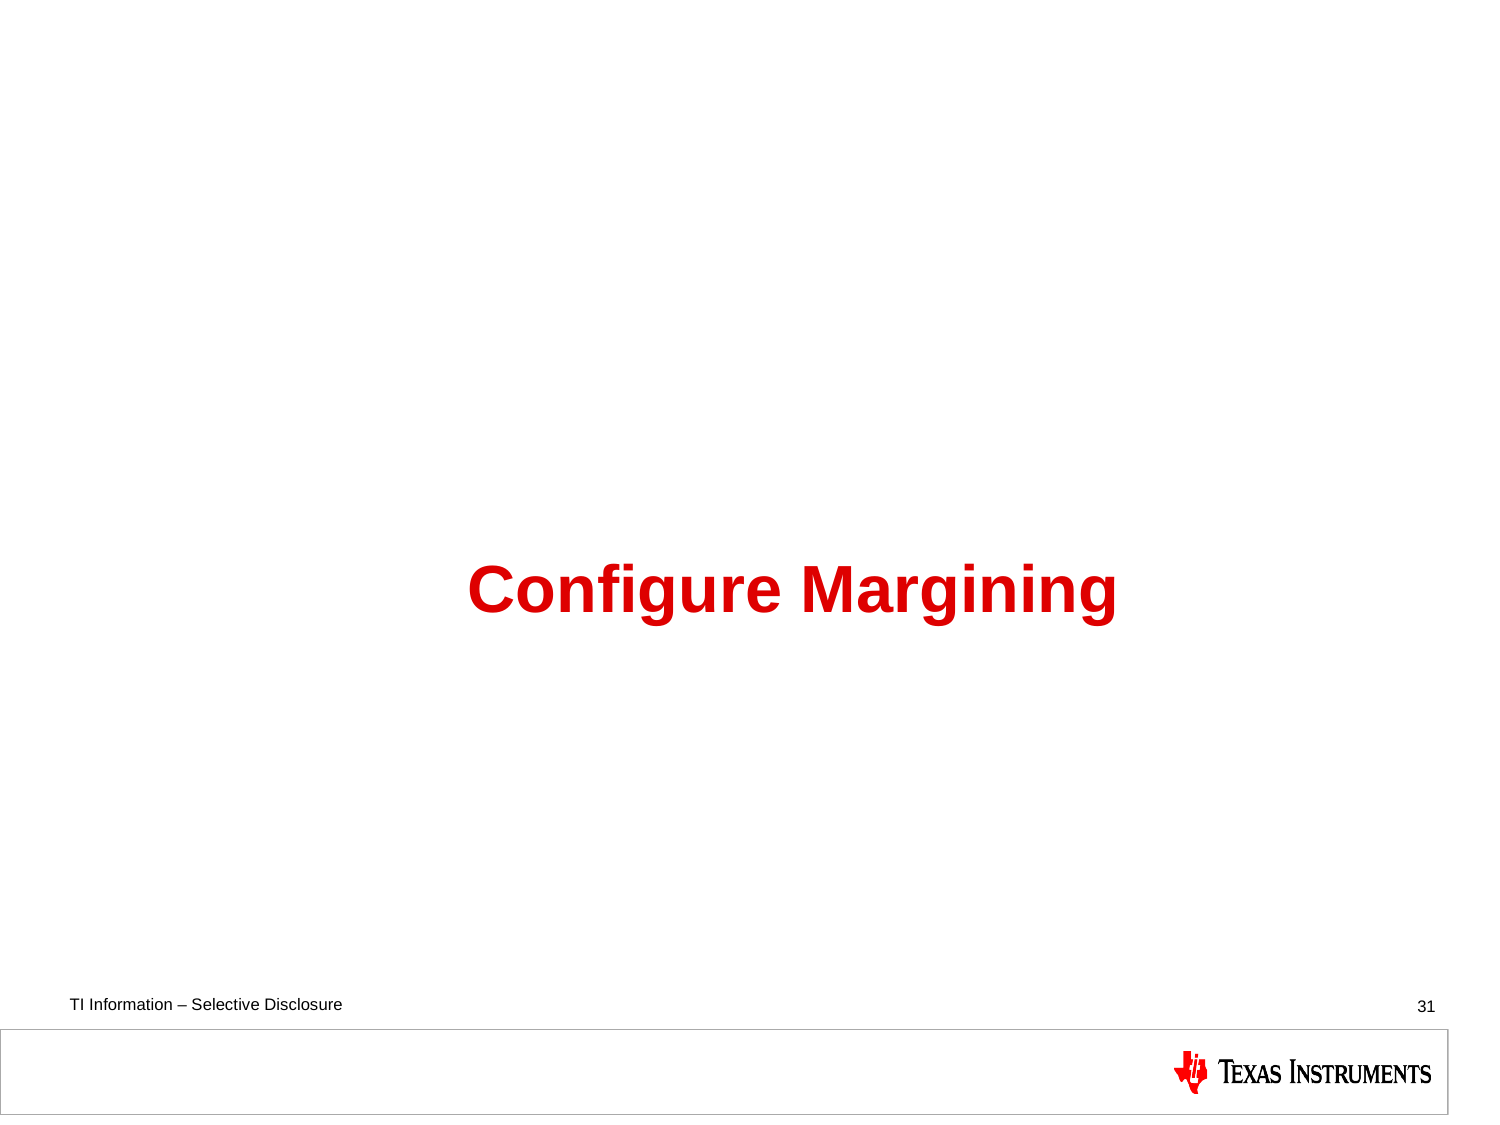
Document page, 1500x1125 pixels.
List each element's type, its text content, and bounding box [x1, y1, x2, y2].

slide_number 31 [1100, 988, 1452, 1023]
picture [1174, 1051, 1431, 1094]
title Configure Margining [99, 524, 1488, 659]
